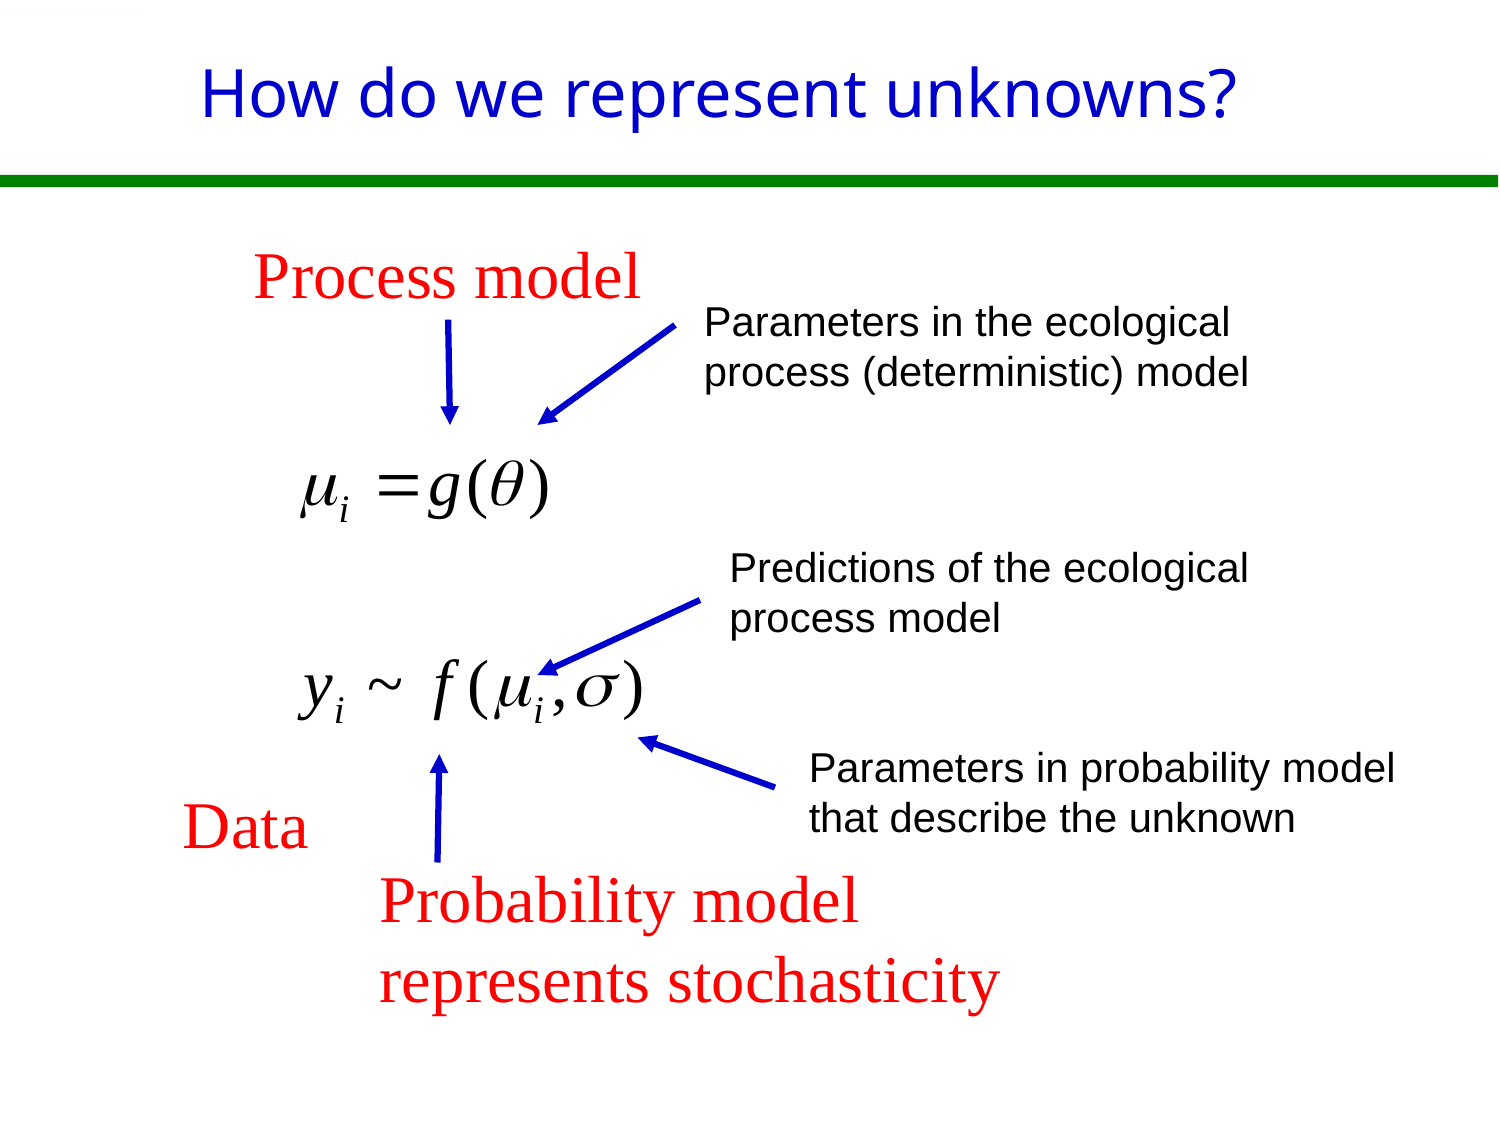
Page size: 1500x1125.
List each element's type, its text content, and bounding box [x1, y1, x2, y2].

title How do we represent unknowns? [36, 19, 1401, 138]
text_box Probability model represents stochasticity [365, 848, 1018, 1023]
text_box Predictions of the ecological process model [714, 533, 1265, 649]
text_box Parameters in probability model that describe the unknown [794, 733, 1423, 849]
text_box Data [168, 774, 325, 870]
text_box Process model [239, 224, 658, 320]
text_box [537, 324, 676, 426]
text_box Parameters in the ecological process (deterministic) model [689, 287, 1265, 403]
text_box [537, 599, 701, 676]
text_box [637, 737, 776, 788]
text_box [287, 440, 655, 741]
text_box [447, 320, 451, 426]
